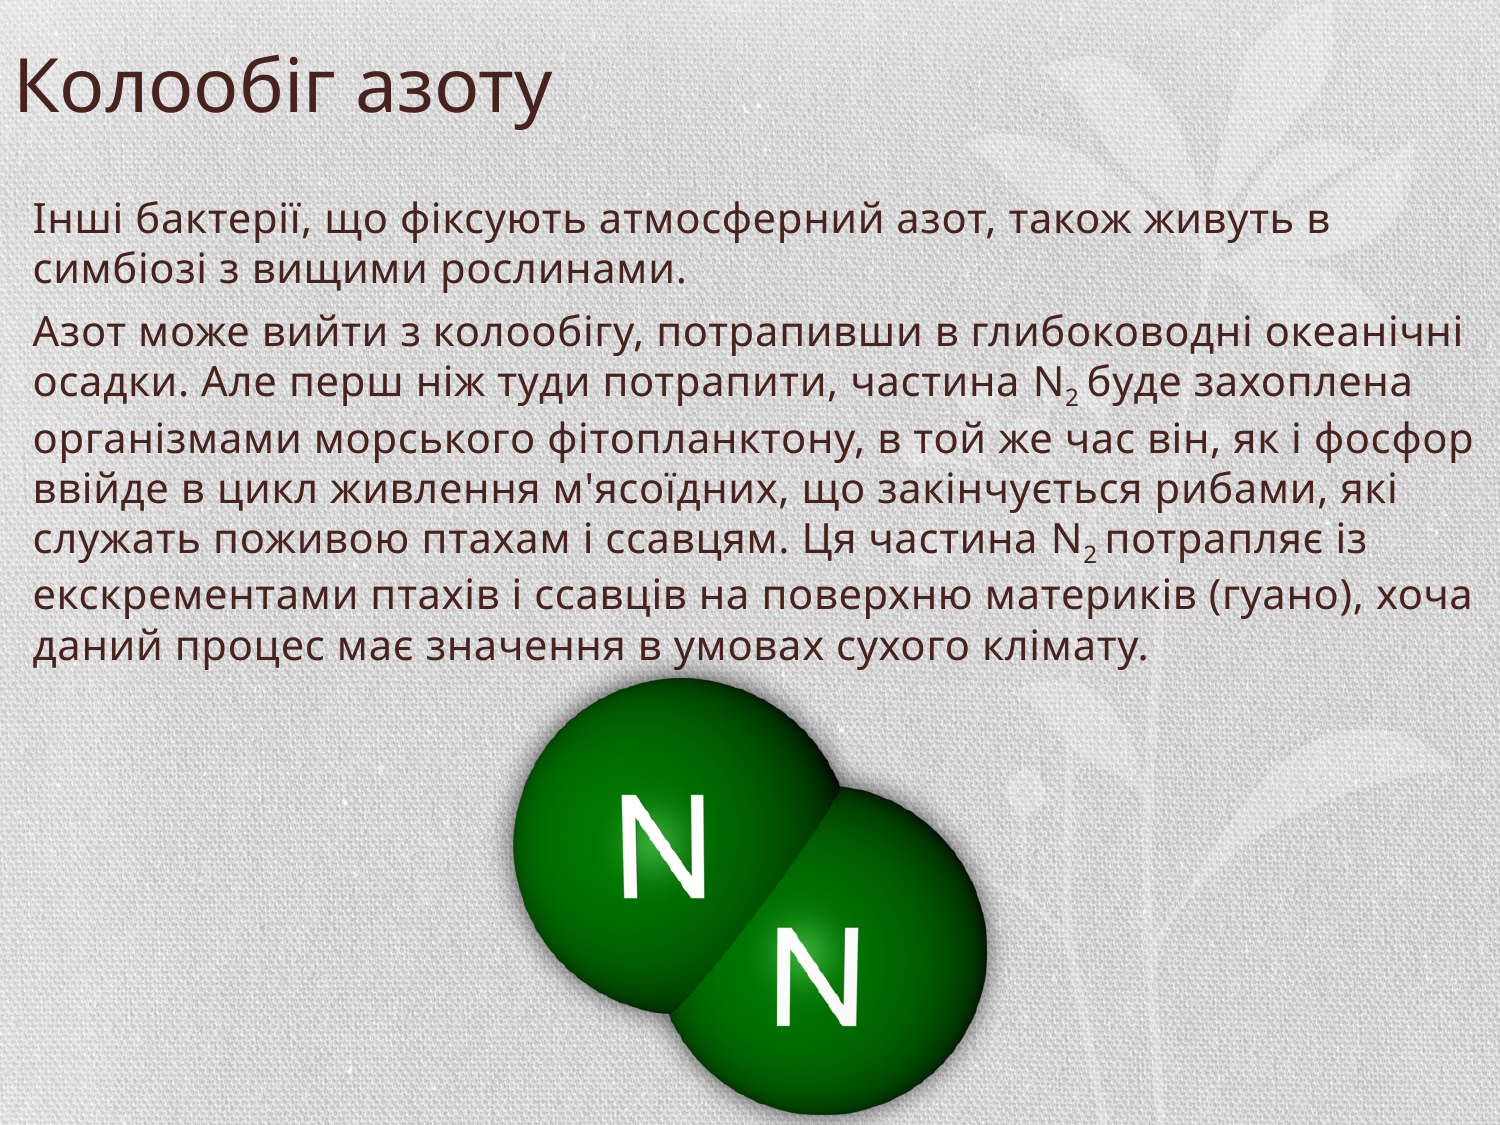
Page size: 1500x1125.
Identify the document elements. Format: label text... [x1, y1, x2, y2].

picture [513, 677, 987, 1116]
list Інші бактерії, що фіксують атмосферний азот, також живуть в симбіозі з вищими рослинами. Азот може вийти з колообігу, потрапивши в глибоководні океанічні осадки. Але перш ніж туди потрапити, частина N2 буде захоплена організмами морського фітопланктону, в той же час він, як і фосфор ввійде в цикл живлення м'ясоїдних, що закінчується рибами, які служать поживою птахам і ссавцям. Ця частина N2 потрапляє із екскрементами птахів і ссавців на поверхню материків (гуано), хоча даний процес має значення в умовах сухого клімату. [17, 184, 1500, 995]
title Колообіг азоту [0, 0, 1408, 136]
